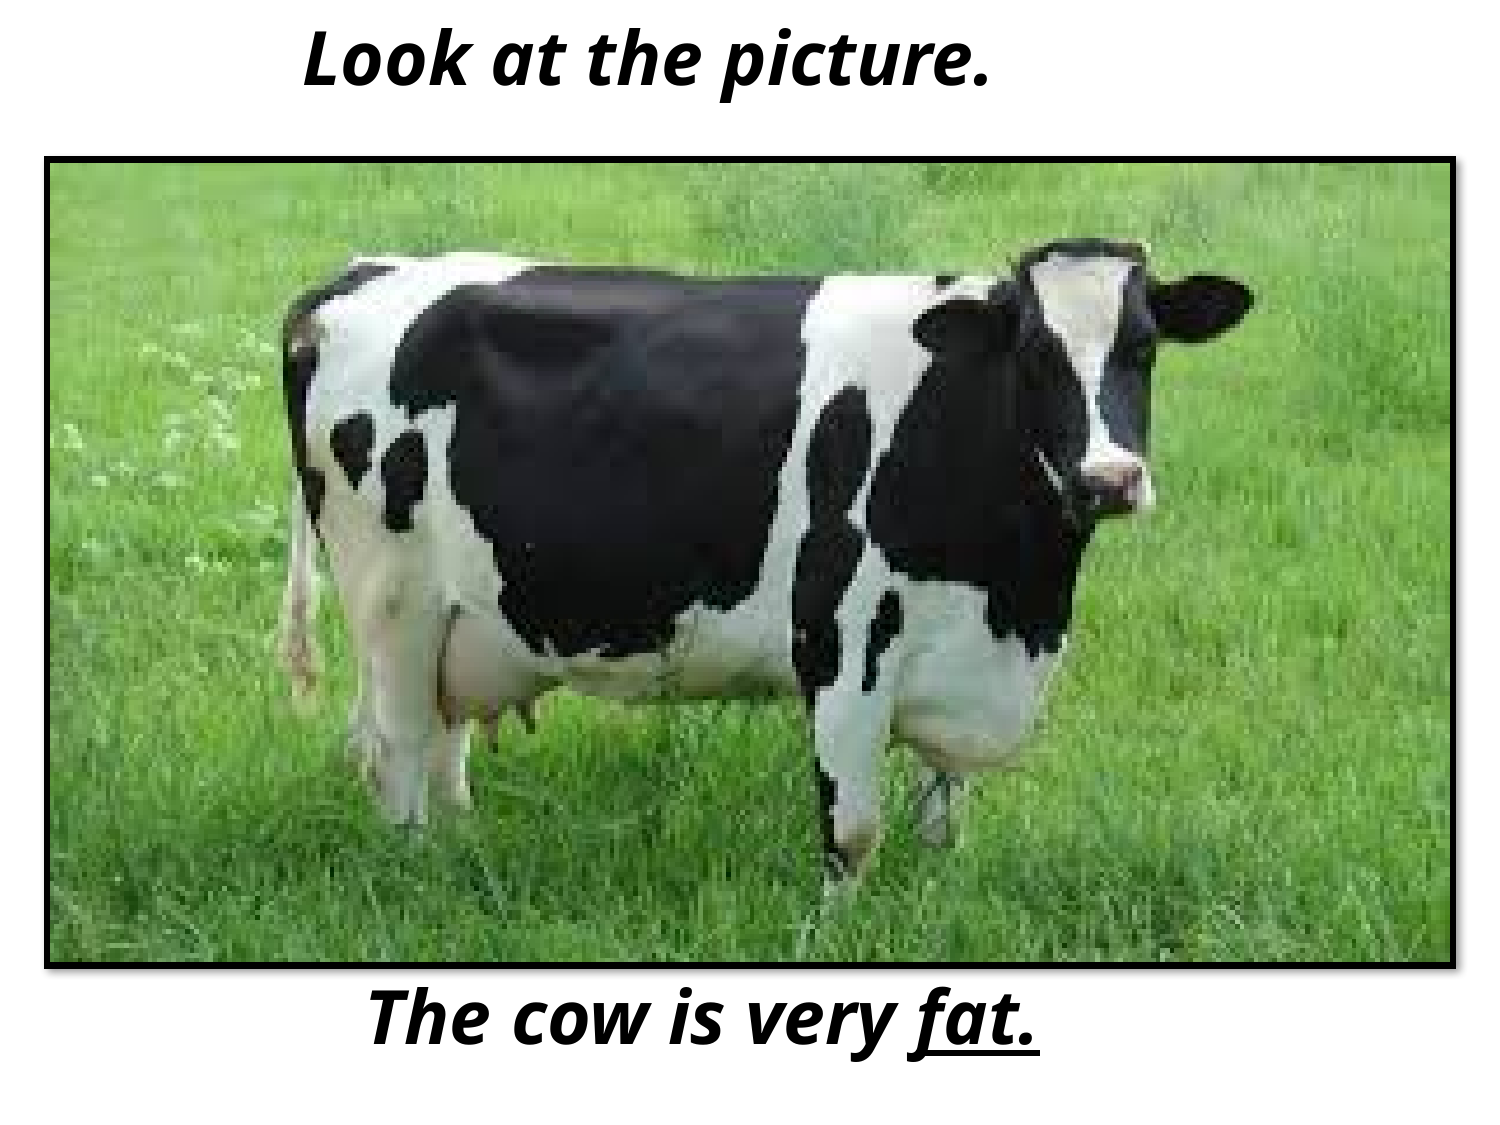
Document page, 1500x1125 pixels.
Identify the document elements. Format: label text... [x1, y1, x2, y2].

text_box Look at the picture. [287, 3, 1182, 109]
text_box The cow is very fat. [349, 963, 1238, 1068]
picture [49, 162, 1451, 963]
